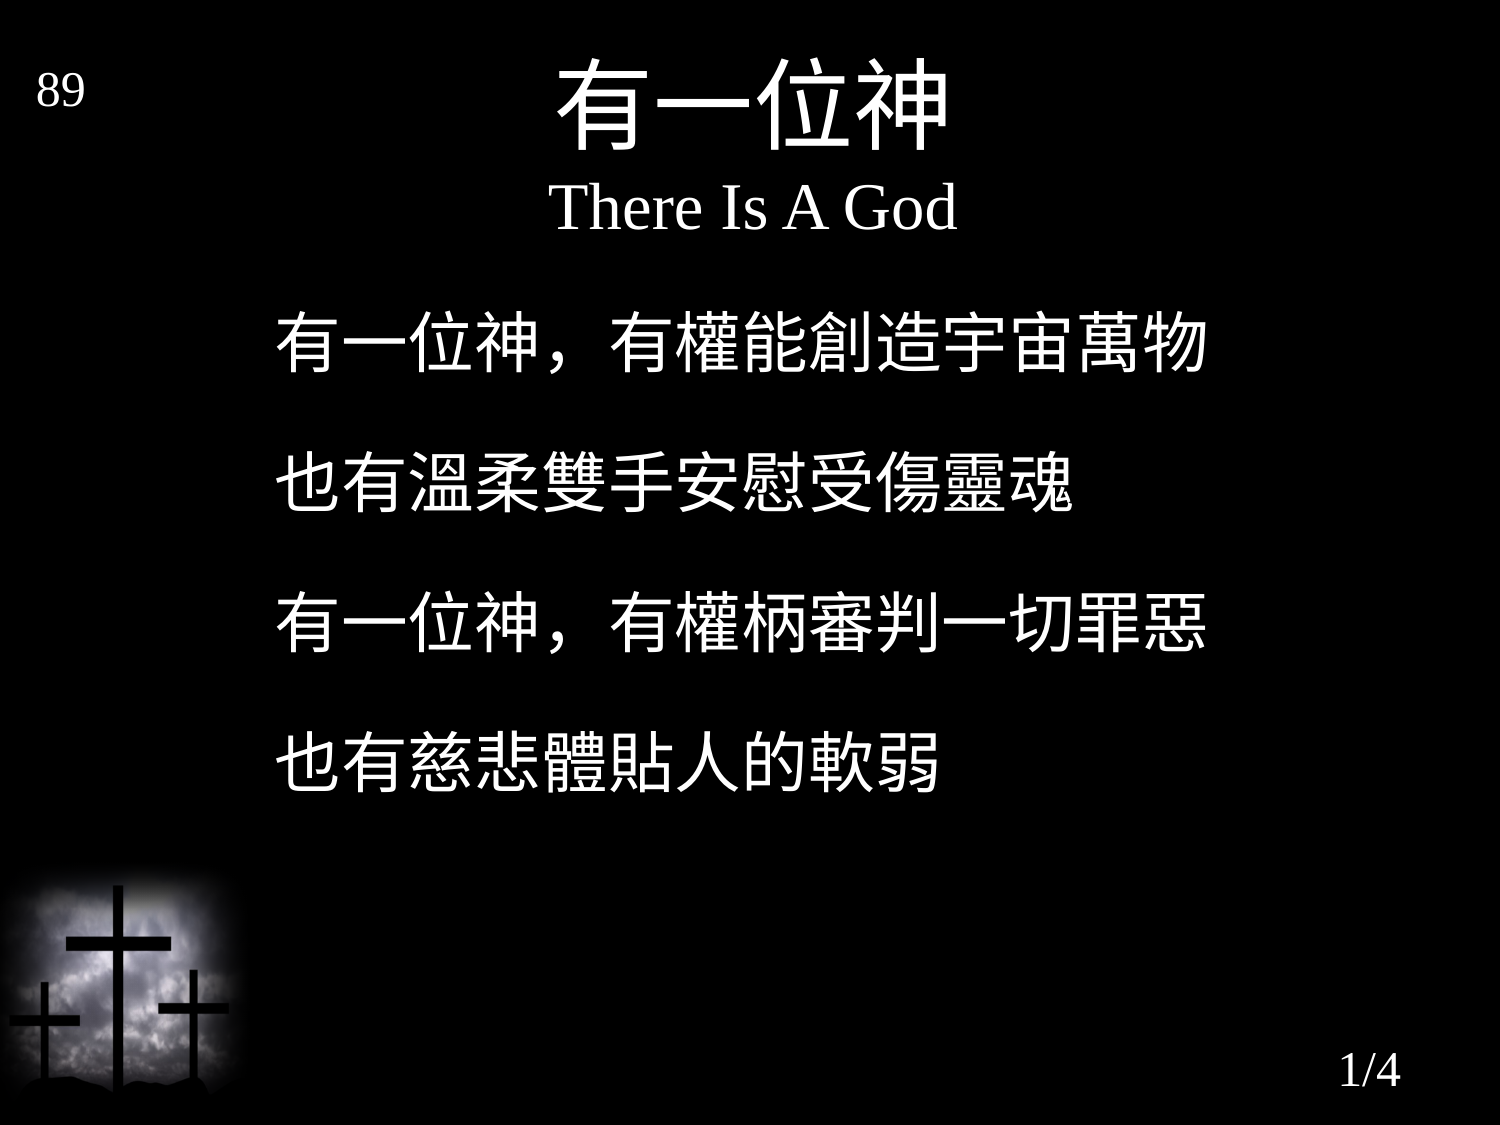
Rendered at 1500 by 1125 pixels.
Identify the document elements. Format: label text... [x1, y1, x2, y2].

picture [0, 856, 256, 1125]
text_box 1/4 [1322, 1029, 1500, 1104]
text_box 89 [21, 49, 214, 124]
text_box 有一位神 There Is A God [213, 35, 1293, 251]
text_box 有一位神，有權能創造宇宙萬物 也有溫柔雙手安慰受傷靈魂 有一位神，有權柄審判一切罪惡 也有慈悲體貼人的軟弱 [259, 293, 1298, 809]
